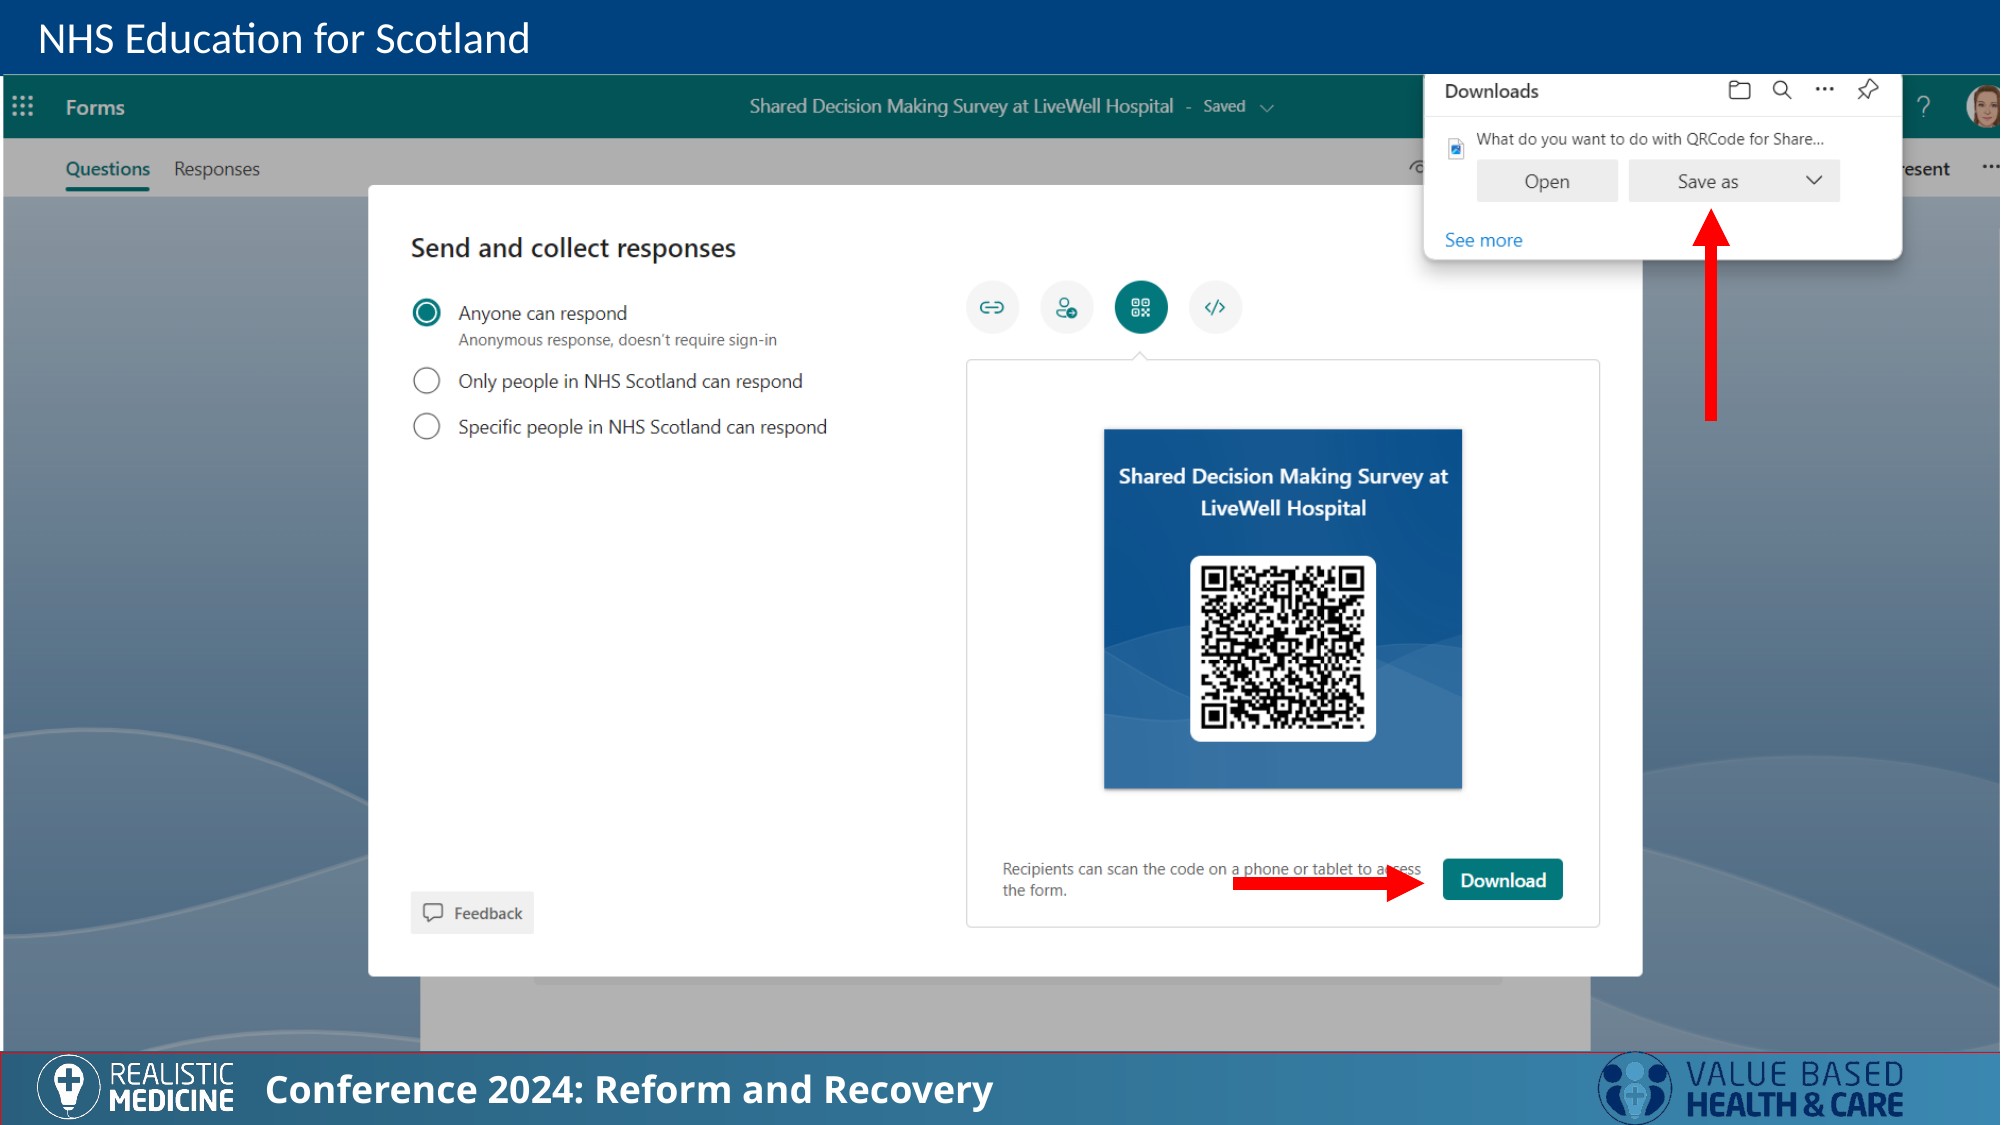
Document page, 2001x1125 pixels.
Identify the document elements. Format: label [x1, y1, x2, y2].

picture [3, 74, 2000, 1043]
text_box [0, 1043, 2000, 1125]
